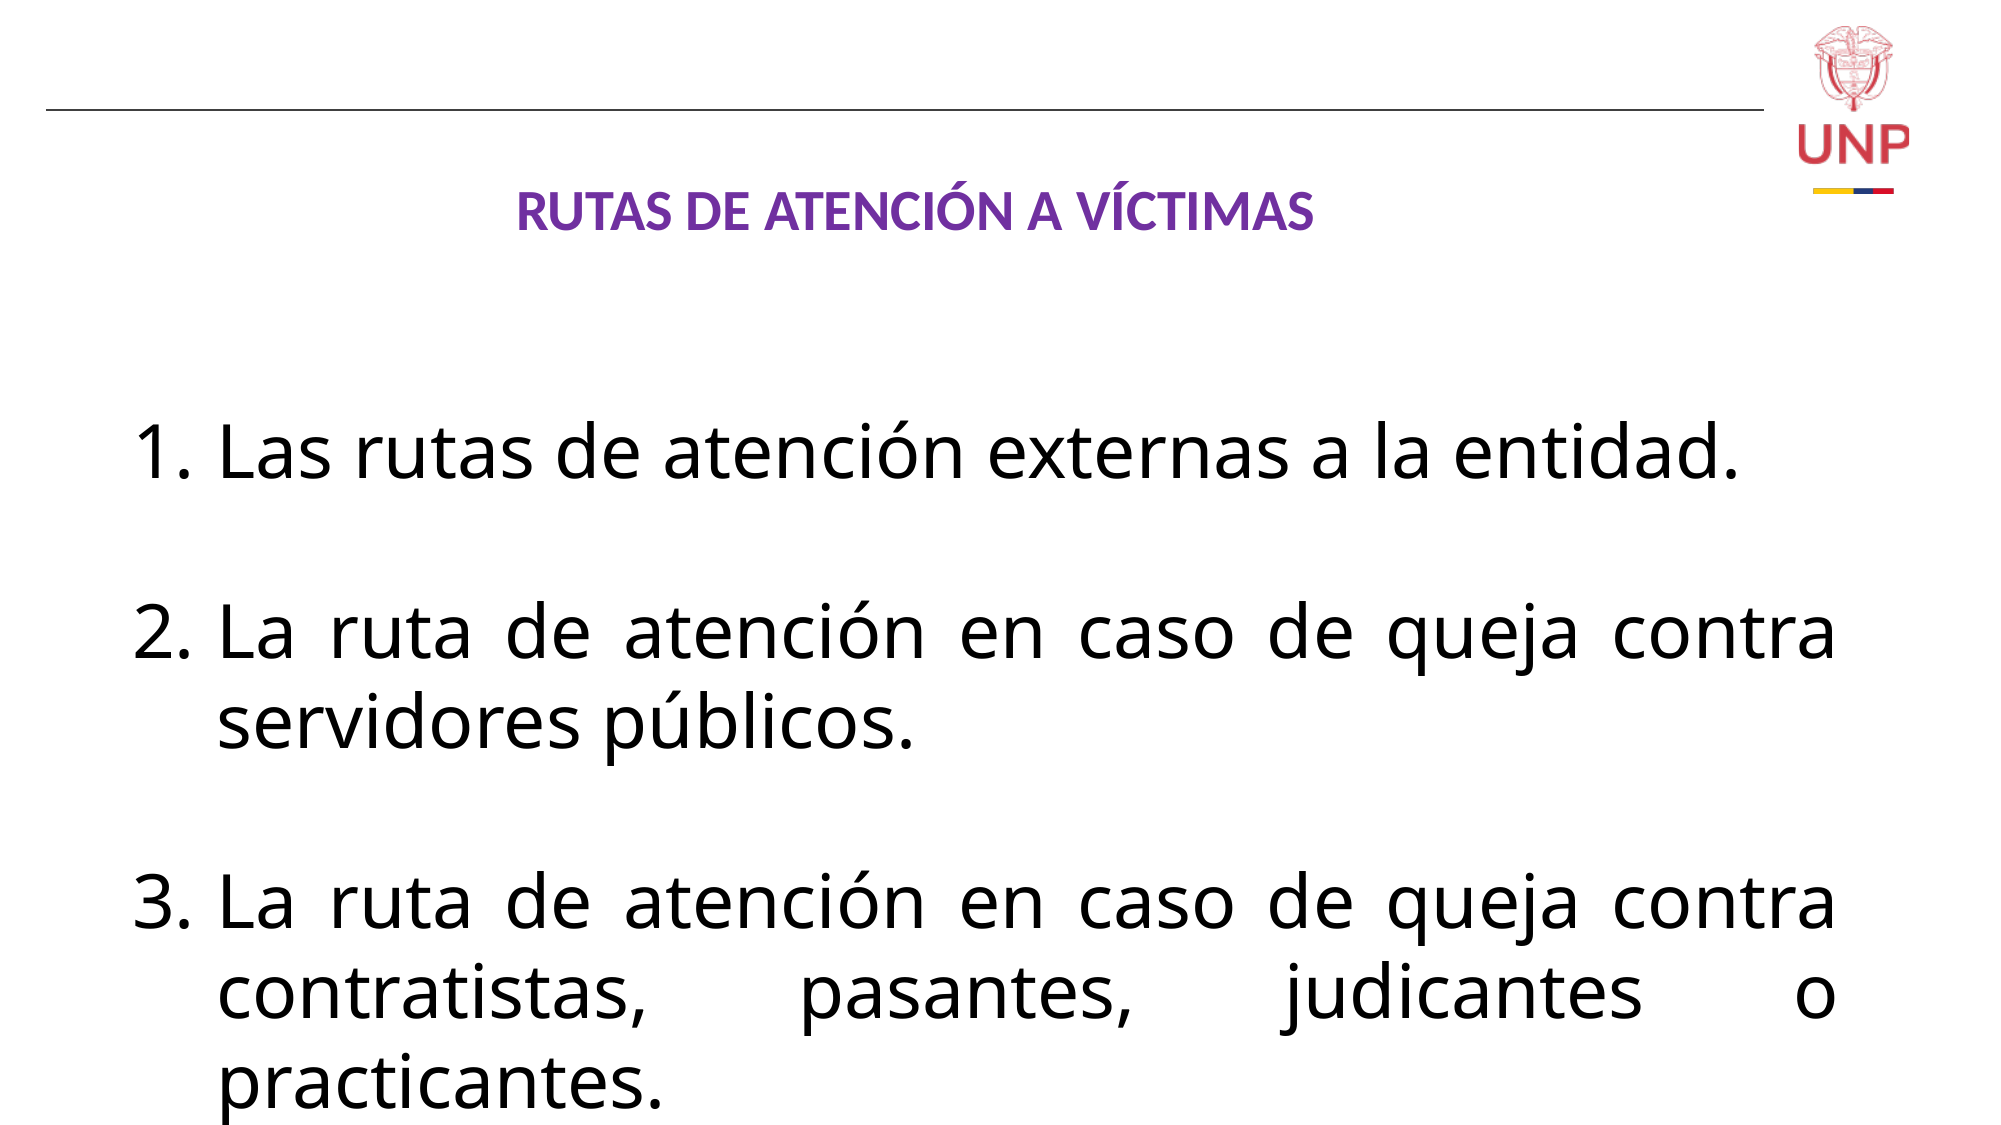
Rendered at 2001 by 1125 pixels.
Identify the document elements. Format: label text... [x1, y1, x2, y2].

text_box RUTAS DE ATENCIÓN A VÍCTIMAS [117, 194, 1715, 320]
text_box Las rutas de atención externas a la entidad. La ruta de atención en caso de queja contra servidores públicos. La ruta de atención en caso de queja contra contratistas, pasantes, judicantes o practicantes. [117, 395, 1855, 1125]
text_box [45, 26, 1909, 194]
